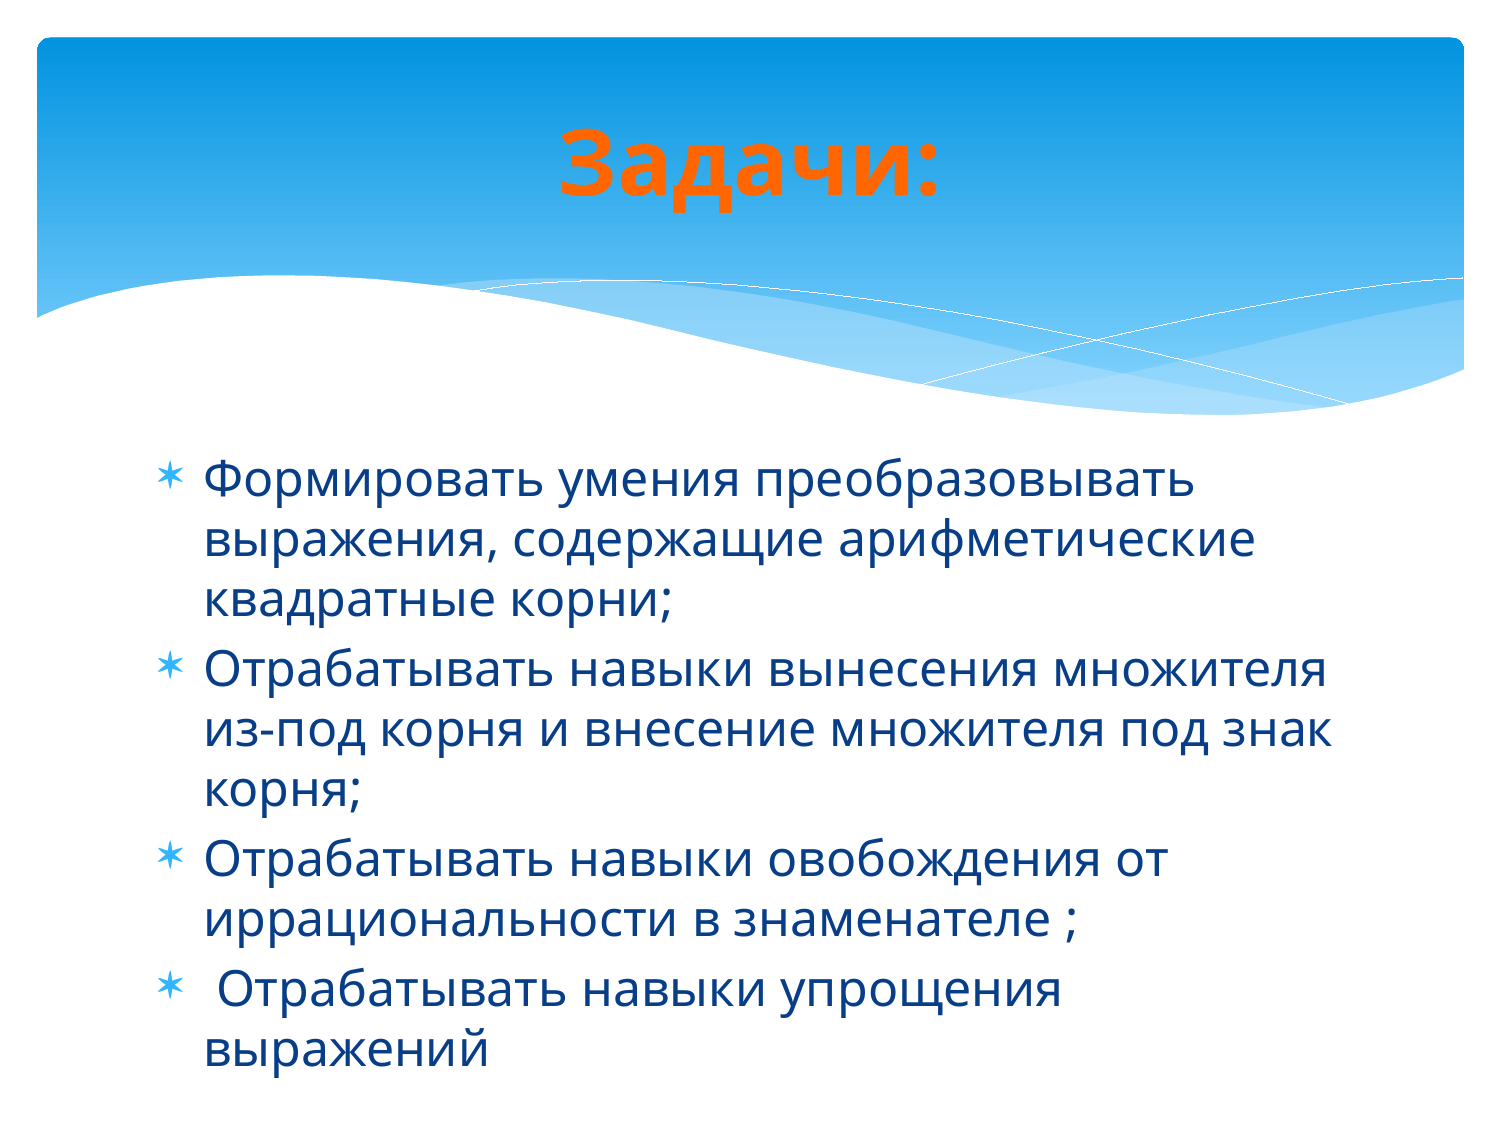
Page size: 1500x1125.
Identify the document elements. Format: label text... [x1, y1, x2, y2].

list Формировать умения преобразовывать выражения, содержащие арифметические квадратные корни; Отрабатывать навыки вынесения множителя из-под корня и внесение множителя под знак корня; Отрабатывать навыки овобождения от иррациональности в знаменателе ; Отрабатывать навыки упрощения выражений [143, 438, 1359, 1005]
title Задачи: [75, 55, 1425, 261]
